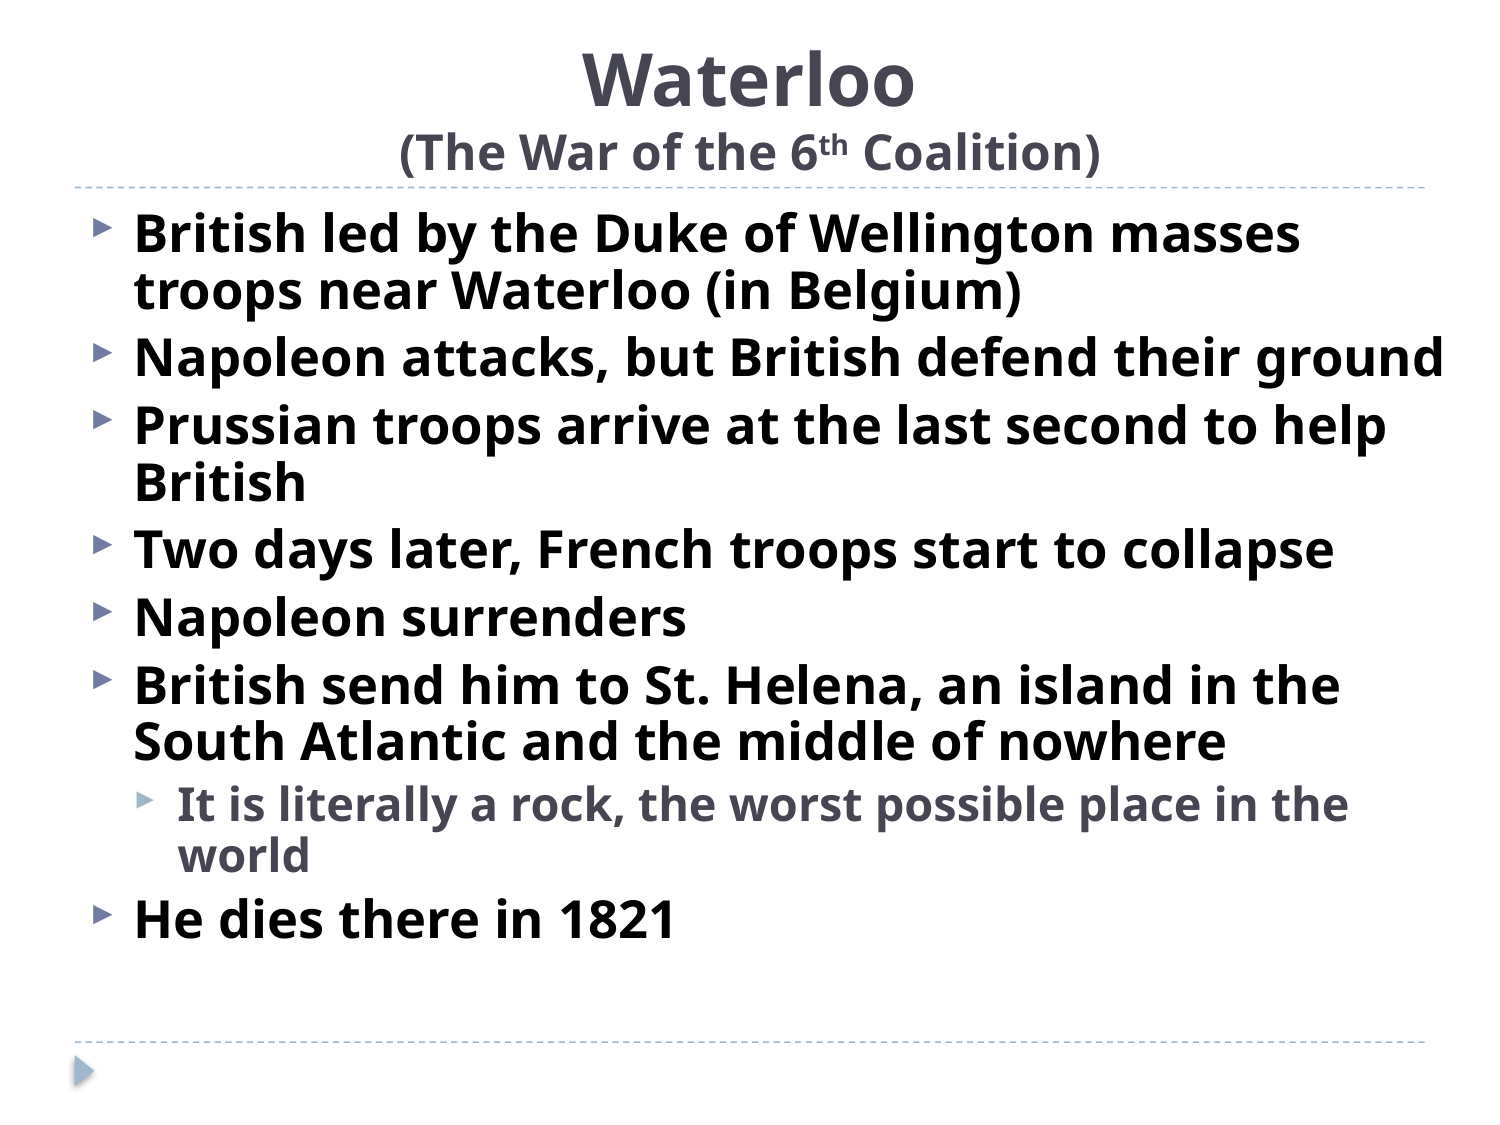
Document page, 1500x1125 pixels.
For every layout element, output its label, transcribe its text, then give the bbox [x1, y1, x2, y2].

title Waterloo (The War of the 6th Coalition) [75, 24, 1425, 188]
list British led by the Duke of Wellington masses troops near Waterloo (in Belgium) Napoleon attacks, but British defend their ground Prussian troops arrive at the last second to help British Two days later, French troops start to collapse Napoleon surrenders British send him to St. Helena, an island in the South Atlantic and the middle of nowhere It is literally a rock, the worst possible place in the world He dies there in 1821 [75, 200, 1463, 1010]
